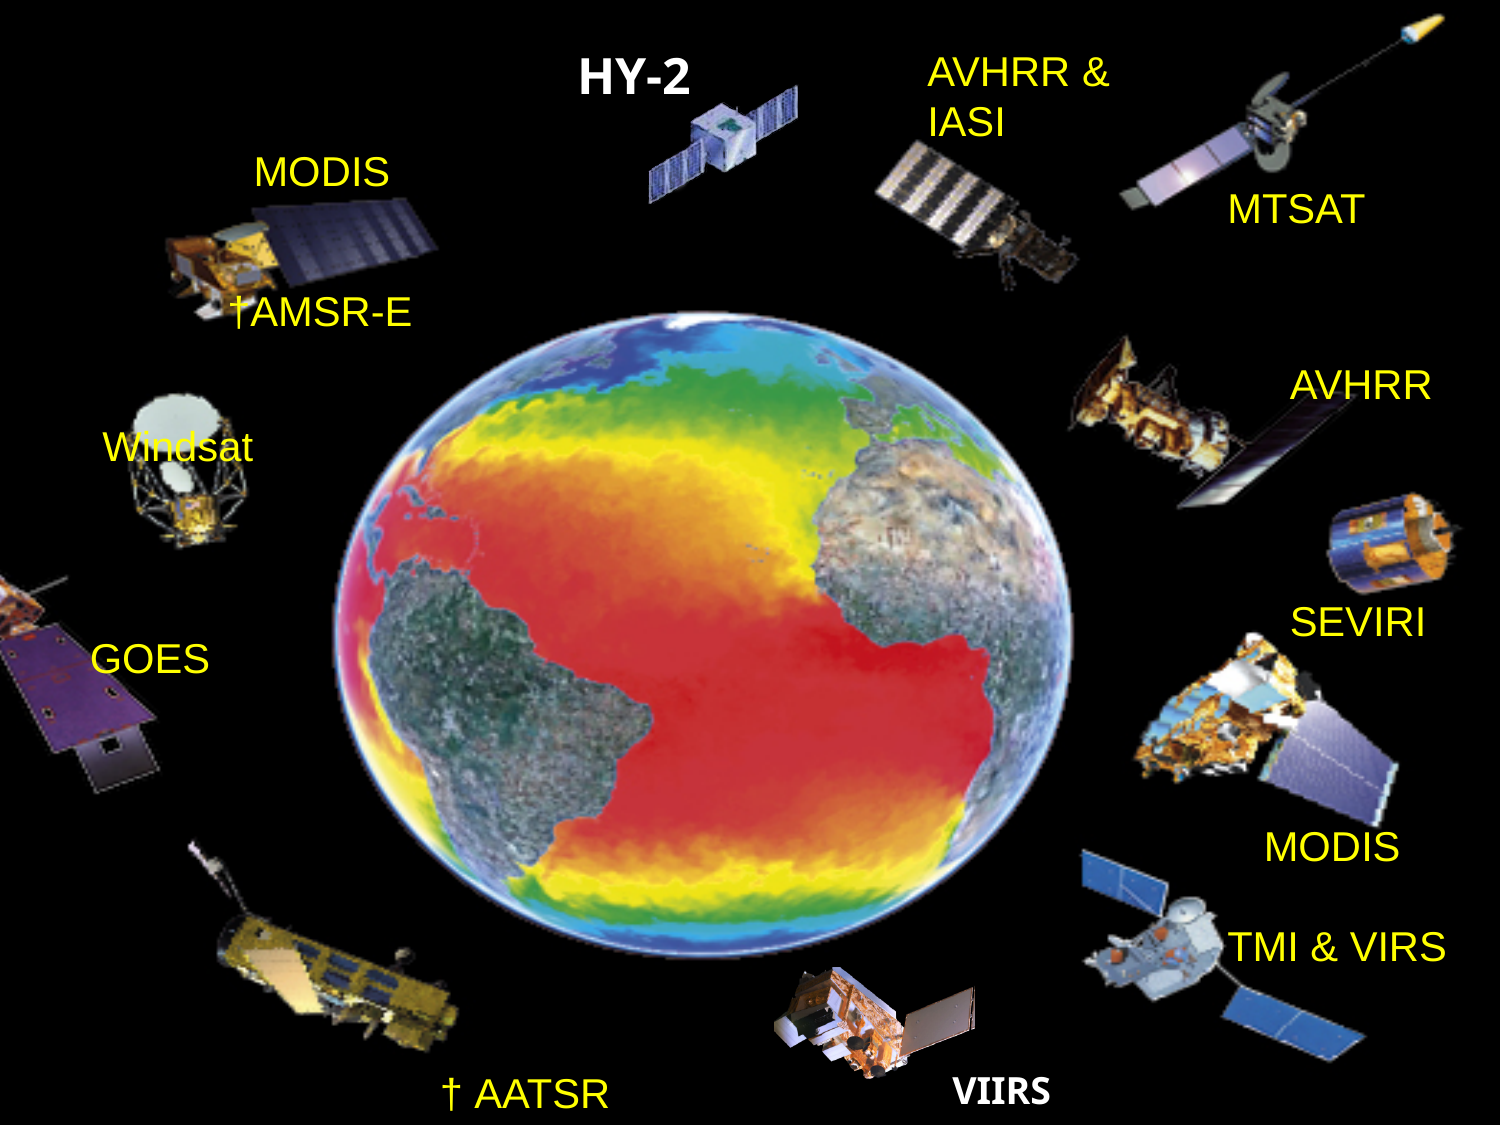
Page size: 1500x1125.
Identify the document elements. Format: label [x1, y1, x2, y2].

text_box [774, 967, 1126, 1125]
text_box [212, 137, 476, 401]
picture [0, 0, 1500, 1125]
